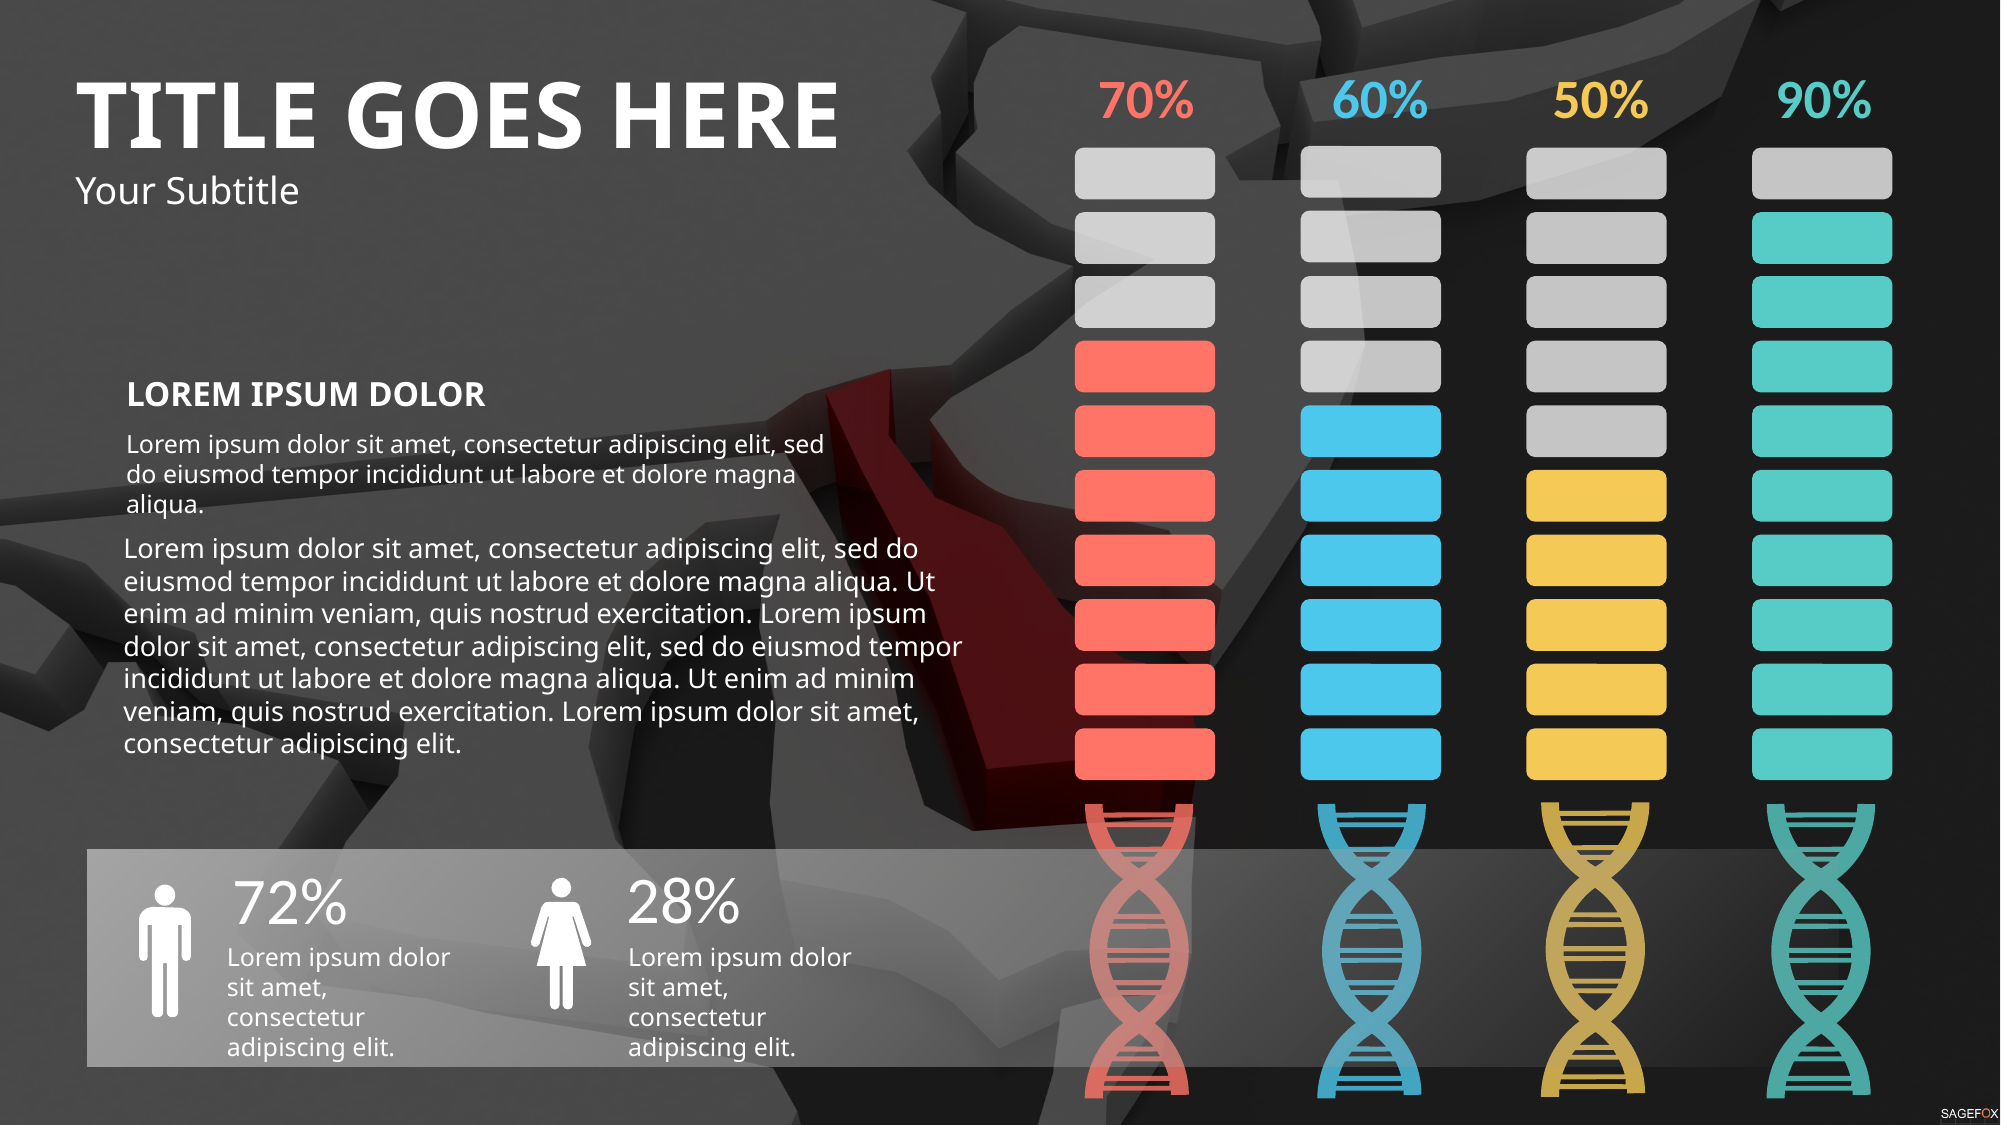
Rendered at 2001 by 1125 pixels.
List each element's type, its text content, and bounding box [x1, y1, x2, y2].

text_box [1751, 339, 1894, 394]
text_box [1073, 533, 1217, 588]
text_box [1299, 209, 1443, 264]
text_box [1839, 881, 1871, 1021]
text_box [1084, 1067, 1189, 1099]
text_box [1751, 533, 1894, 588]
text_box 72% [212, 850, 369, 934]
text_box [1299, 339, 1443, 394]
text_box [1541, 802, 1650, 849]
text_box [1073, 275, 1217, 329]
text_box [1073, 404, 1217, 459]
text_box [1525, 468, 1668, 523]
text_box [1766, 803, 1876, 878]
text_box [763, 849, 1839, 1067]
text_box [1299, 144, 1443, 199]
text_box [1317, 803, 1426, 849]
text_box [1525, 146, 1668, 201]
text_box [86, 849, 613, 1067]
text_box [1751, 146, 1894, 201]
text_box [1299, 598, 1443, 652]
text_box [1525, 533, 1668, 588]
text_box 28% [605, 849, 763, 944]
text_box [1525, 598, 1668, 652]
text_box [1073, 211, 1217, 265]
text_box [1299, 662, 1443, 717]
text_box [1073, 146, 1217, 201]
text_box [1751, 404, 1894, 459]
text_box 60% [1331, 63, 1429, 130]
text_box [1299, 404, 1443, 459]
text_box [1525, 662, 1668, 717]
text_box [530, 877, 592, 1010]
text_box [1073, 598, 1217, 652]
text_box [1540, 1067, 1646, 1097]
text_box 90% [1775, 63, 1873, 130]
text_box [1751, 275, 1894, 329]
text_box LOREM IPSUM DOLOR Lorem ipsum dolor sit amet, consectetur adipiscing elit, sed do eiusmod tempor incididunt ut labore et dolore magna aliqua. [116, 368, 870, 524]
text_box [1317, 1067, 1422, 1099]
text_box [1525, 275, 1668, 329]
text_box [1751, 662, 1894, 717]
text_box [1525, 404, 1668, 459]
text_box [1073, 339, 1217, 394]
text_box [1084, 803, 1194, 849]
text_box 50% [1552, 63, 1650, 130]
text_box Lorem ipsum dolor sit amet, consectetur adipiscing elit, sed do eiusmod tempor incididunt ut labore et dolore magna aliqua. Ut enim ad minim veniam, quis nostrud exercitation. Lorem ipsum dolor sit amet, consectetur adipiscing elit, sed do eiusmod tempor incididunt ut labore et dolore magna aliqua. Ut enim ad minim veniam, quis nostrud exercitation. Lorem ipsum dolor sit amet, consectetur adipiscing elit. [108, 524, 1006, 767]
text_box [1073, 662, 1217, 717]
text_box [1751, 598, 1894, 652]
text_box [1073, 468, 1217, 523]
text_box [1299, 468, 1443, 523]
text_box [1299, 275, 1443, 329]
text_box Lorem ipsum dolor sit amet, consectetur adipiscing elit. [212, 934, 468, 1069]
text_box Lorem ipsum dolor sit amet, consectetur adipiscing elit. [613, 934, 870, 1069]
text_box TITLE GOES HERE Your Subtitle [60, 49, 1036, 220]
text_box [1299, 727, 1443, 782]
text_box [1525, 339, 1668, 394]
text_box [1525, 211, 1668, 265]
text_box [1299, 533, 1443, 588]
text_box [139, 884, 191, 1018]
text_box [1751, 211, 1894, 265]
text_box [1525, 727, 1668, 782]
text_box [1751, 727, 1894, 782]
text_box 70% [1097, 63, 1195, 130]
text_box [1751, 468, 1894, 523]
picture [0, 0, 2001, 1125]
text_box [1073, 727, 1217, 782]
text_box [1766, 1025, 1871, 1099]
